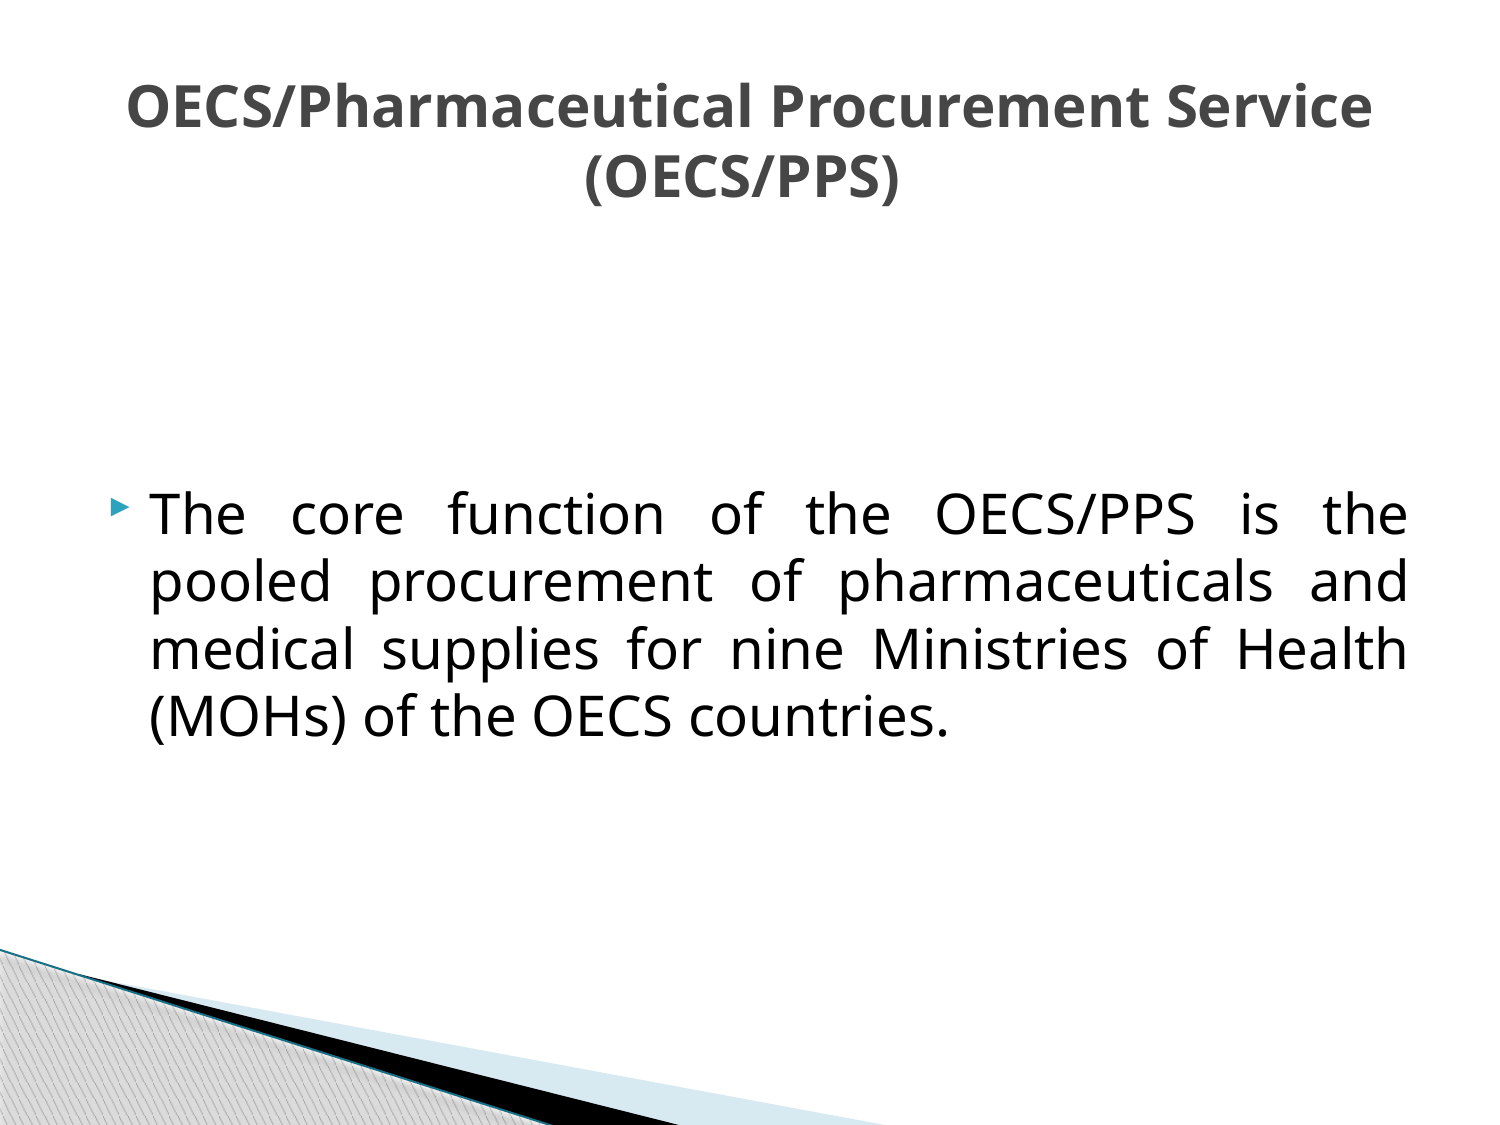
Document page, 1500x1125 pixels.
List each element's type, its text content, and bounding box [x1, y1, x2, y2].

list The core function of the OECS/PPS is the pooled procurement of pharmaceuticals and medical supplies for nine Ministries of Health (MOHs) of the OECS countries. [75, 243, 1425, 986]
title OECS/Pharmaceutical Procurement Service (OECS/PPS) [75, 45, 1425, 233]
